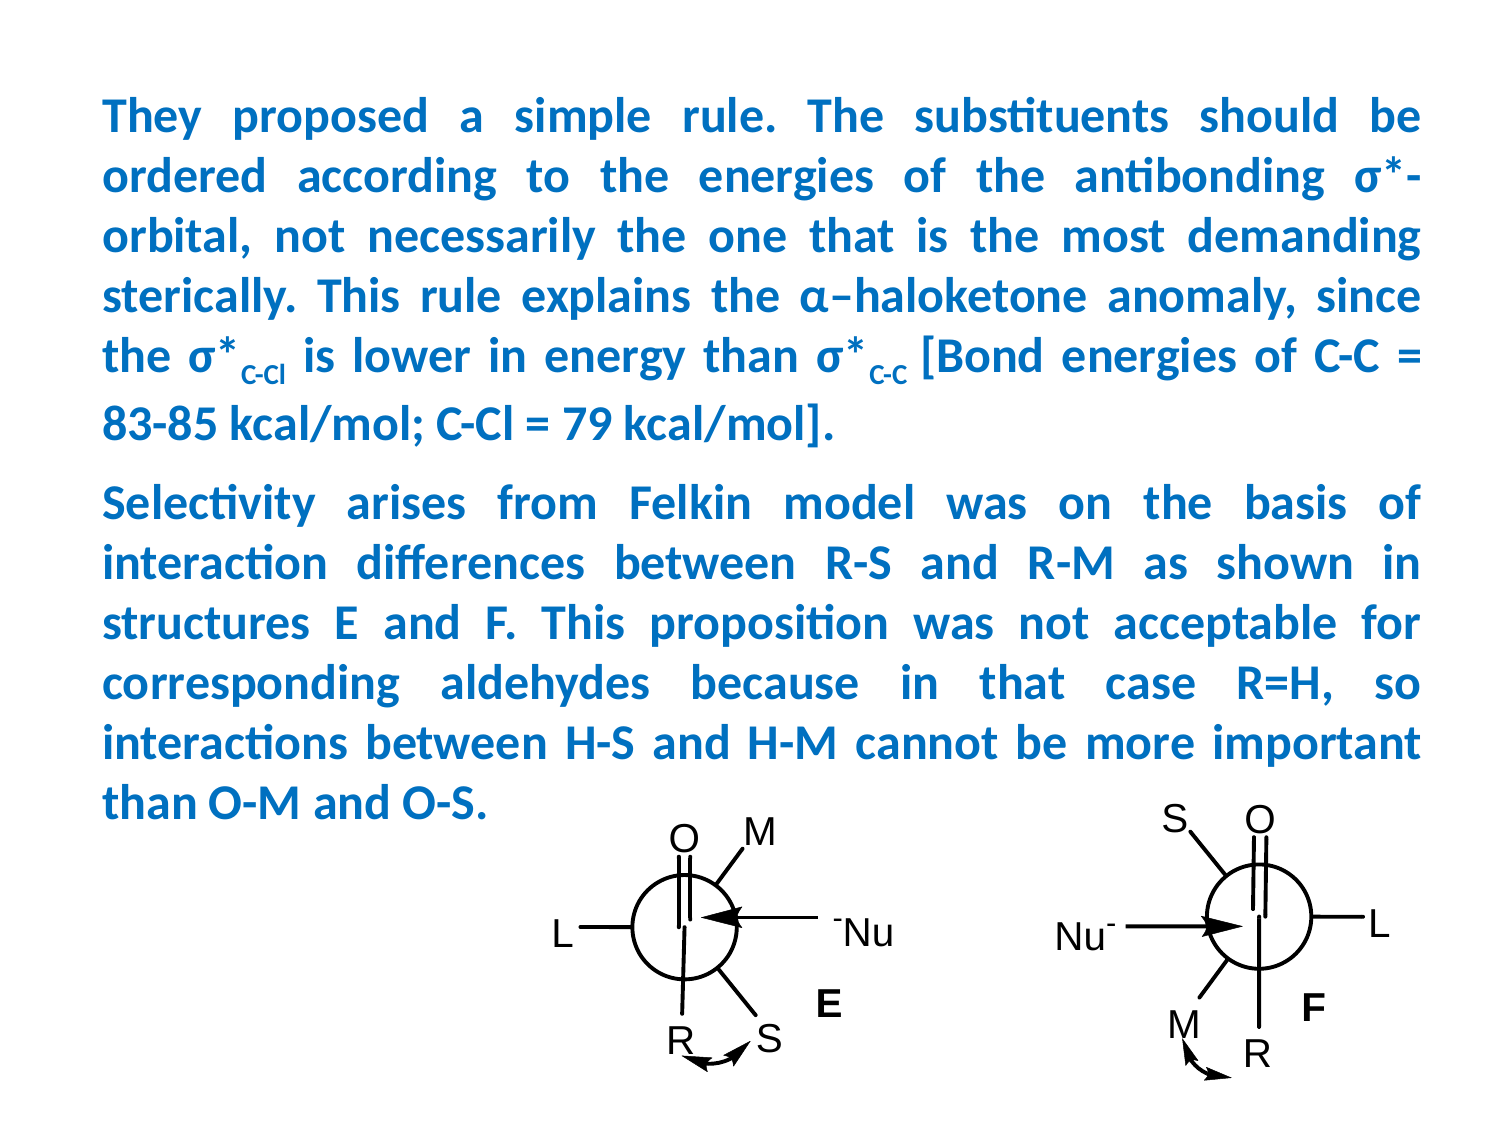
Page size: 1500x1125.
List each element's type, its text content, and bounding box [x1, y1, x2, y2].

text_box Selectivity arises from Felkin model was on the basis of interaction differences between R-S and R-M as shown in structures E and F. This proposition was not acceptable for corresponding aldehydes because in that case R=H, so interactions between H-S and H-M cannot be more important than O-M and O-S. [87, 462, 1438, 838]
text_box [543, 790, 1401, 1088]
text_box They proposed a simple rule. The substituents should be ordered according to the energies of the antibonding σ*-orbital, not necessarily the one that is the most demanding sterically. This rule explains the α–haloketone anomaly, since the σ*C-Cl is lower in energy than σ*C-C [Bond energies of C-C = 83-85 kcal/mol; C-Cl = 79 kcal/mol]. [87, 74, 1438, 458]
